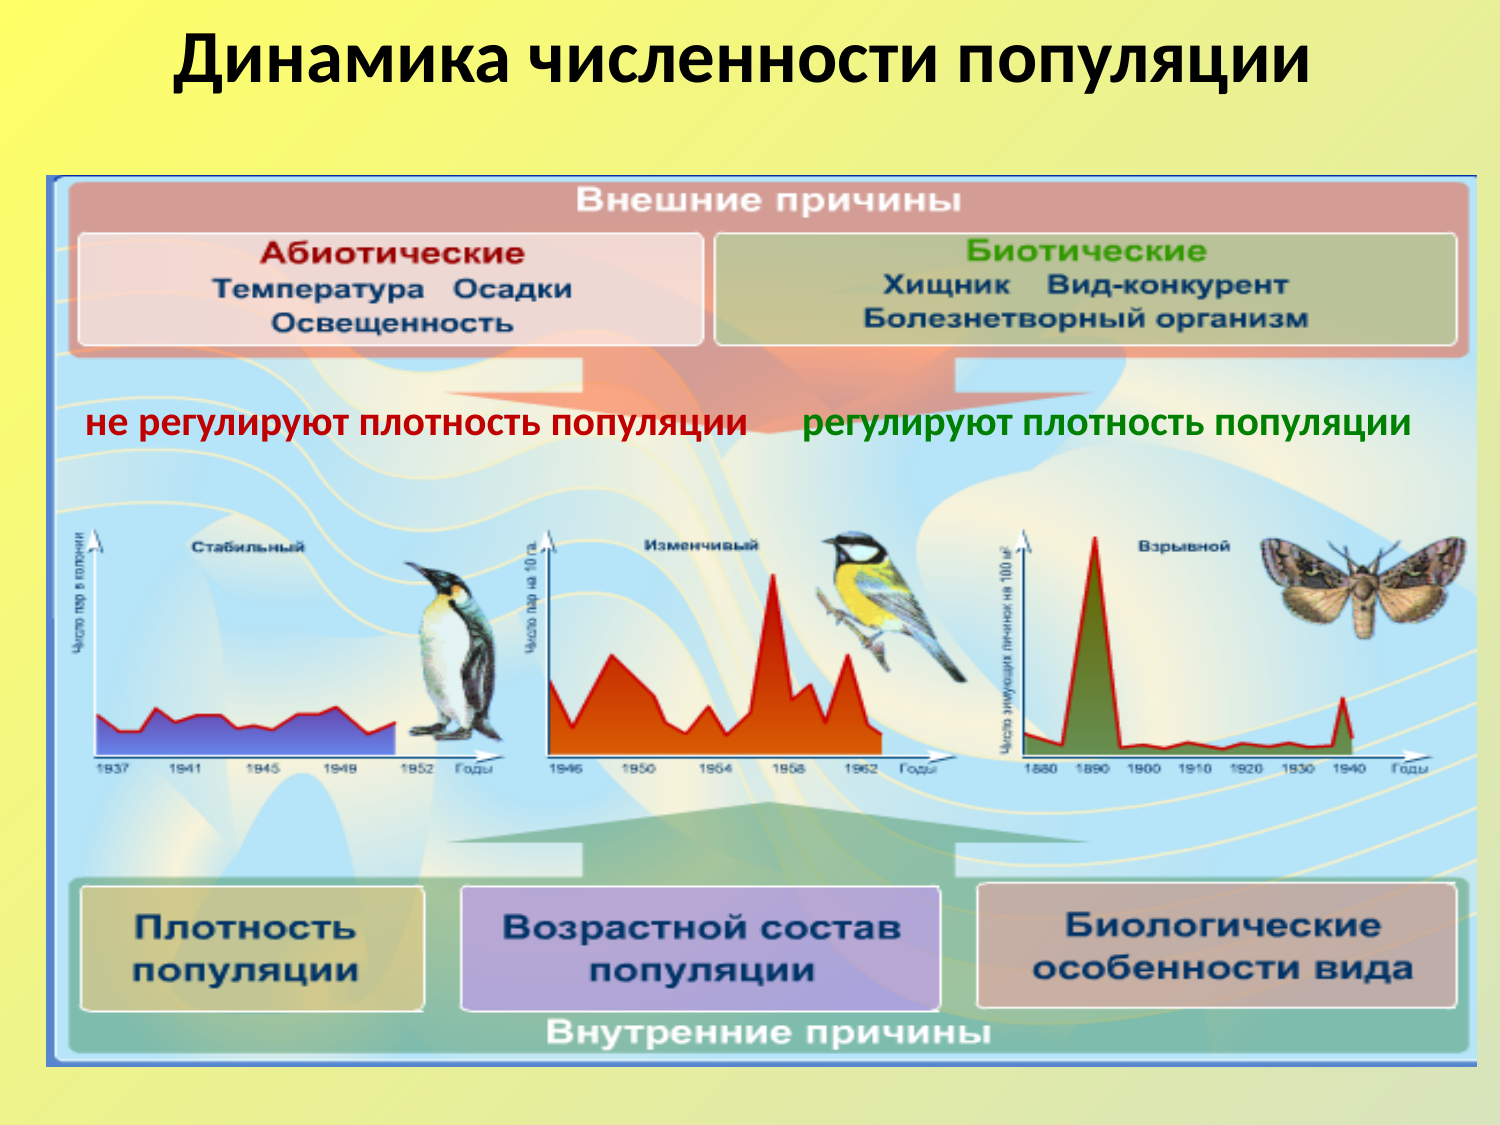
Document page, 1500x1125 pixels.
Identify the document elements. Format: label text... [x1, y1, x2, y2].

text_box Динамика численности популяции [58, 0, 1429, 105]
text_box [46, 175, 1477, 1067]
